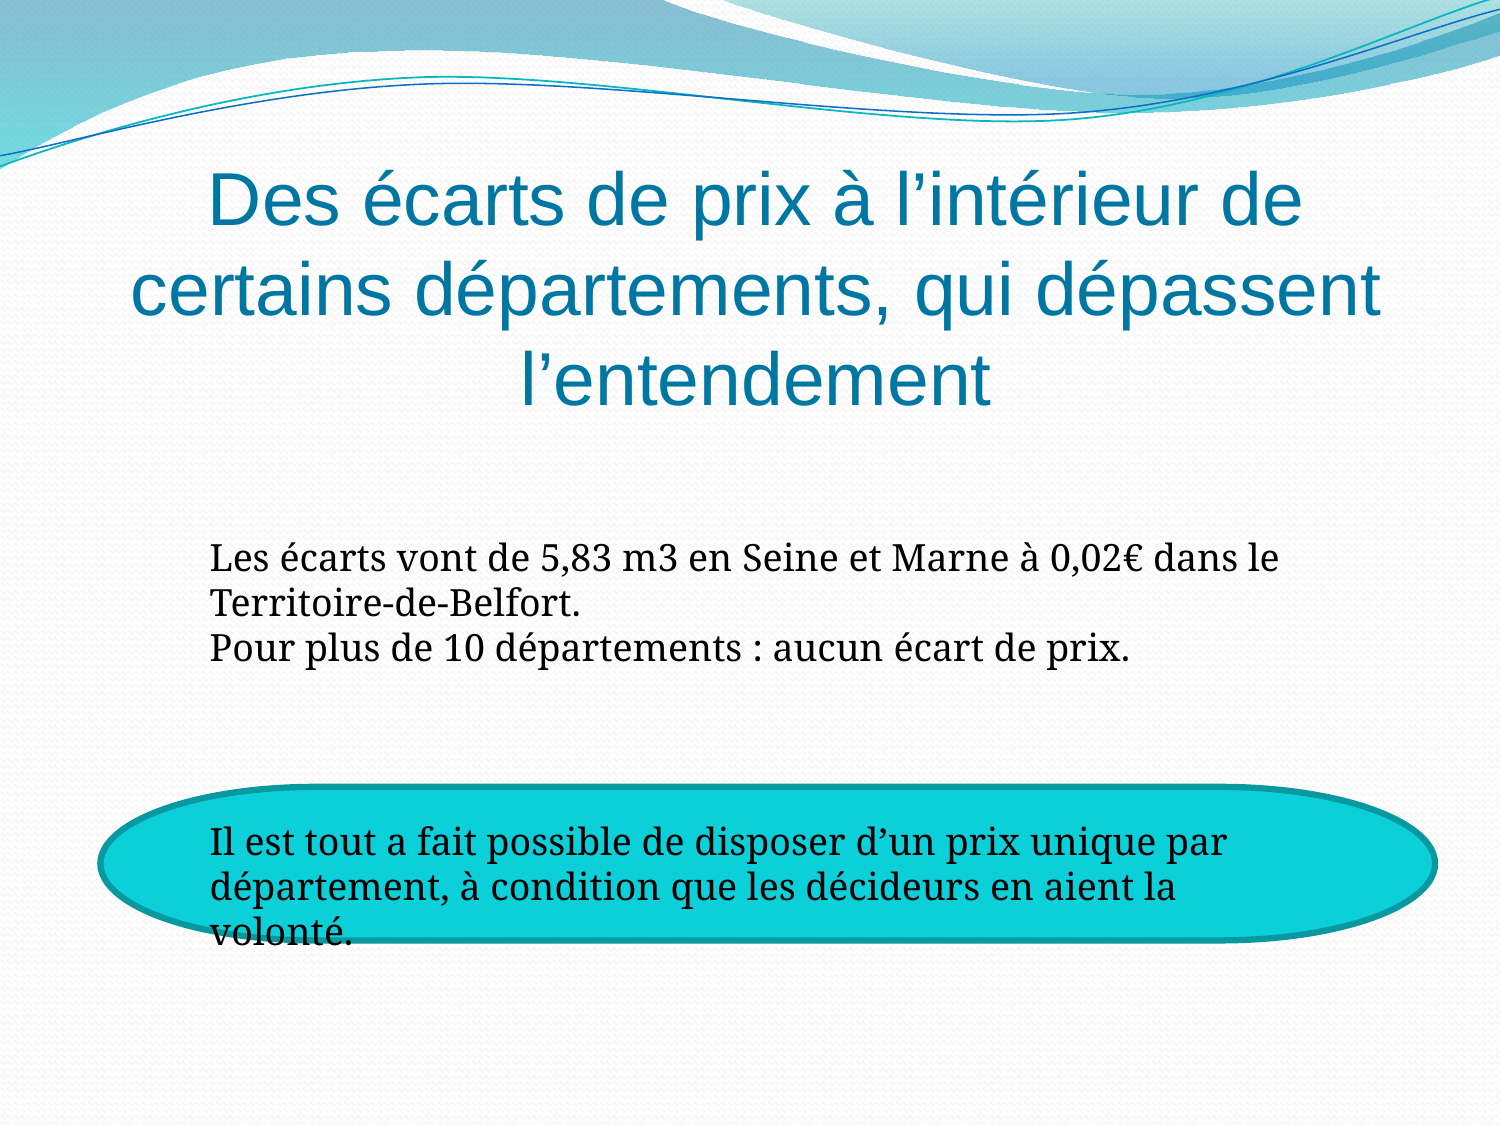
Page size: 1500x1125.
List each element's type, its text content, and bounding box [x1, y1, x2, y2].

title Des écarts de prix à l’intérieur de certains départements, qui dépassent l’entendement [75, 113, 1438, 421]
text_box [97, 783, 1439, 934]
text_box Il est tout a fait possible de disposer d’un prix unique par département, à condition que les décideurs en aient la volonté. [194, 810, 1329, 961]
text_box Les écarts vont de 5,83 m3 en Seine et Marne à 0,02€ dans le Territoire-de-Belfort. Pour plus de 10 départements : aucun écart de prix. [194, 527, 1329, 677]
